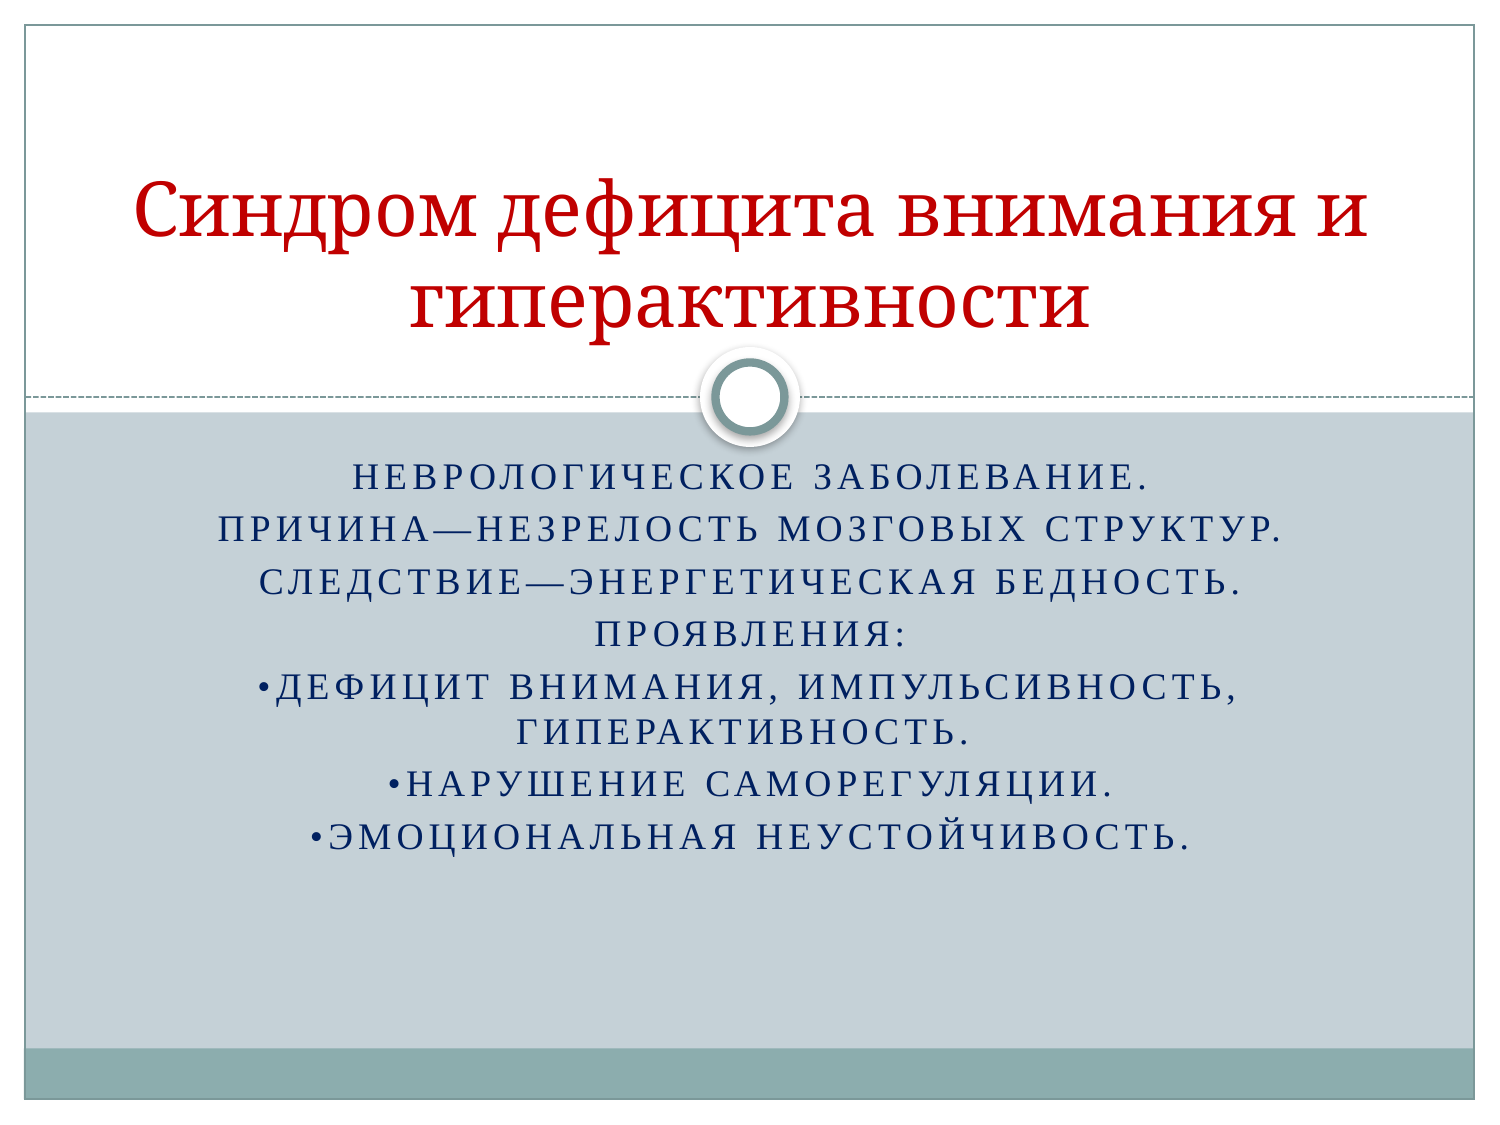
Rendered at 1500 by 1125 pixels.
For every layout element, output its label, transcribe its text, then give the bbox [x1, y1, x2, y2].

subtitle Неврологическое заболевание. Причина—незрелость мозговых структур. Следствие—энергетическая бедность. Проявления: •Дефицит внимания, импульсивность, гиперактивность. •Нарушение саморегуляции. •Эмоциональная неустойчивость. [159, 444, 1341, 1083]
title Синдром дефицита внимания и гиперактивности [112, 62, 1388, 350]
